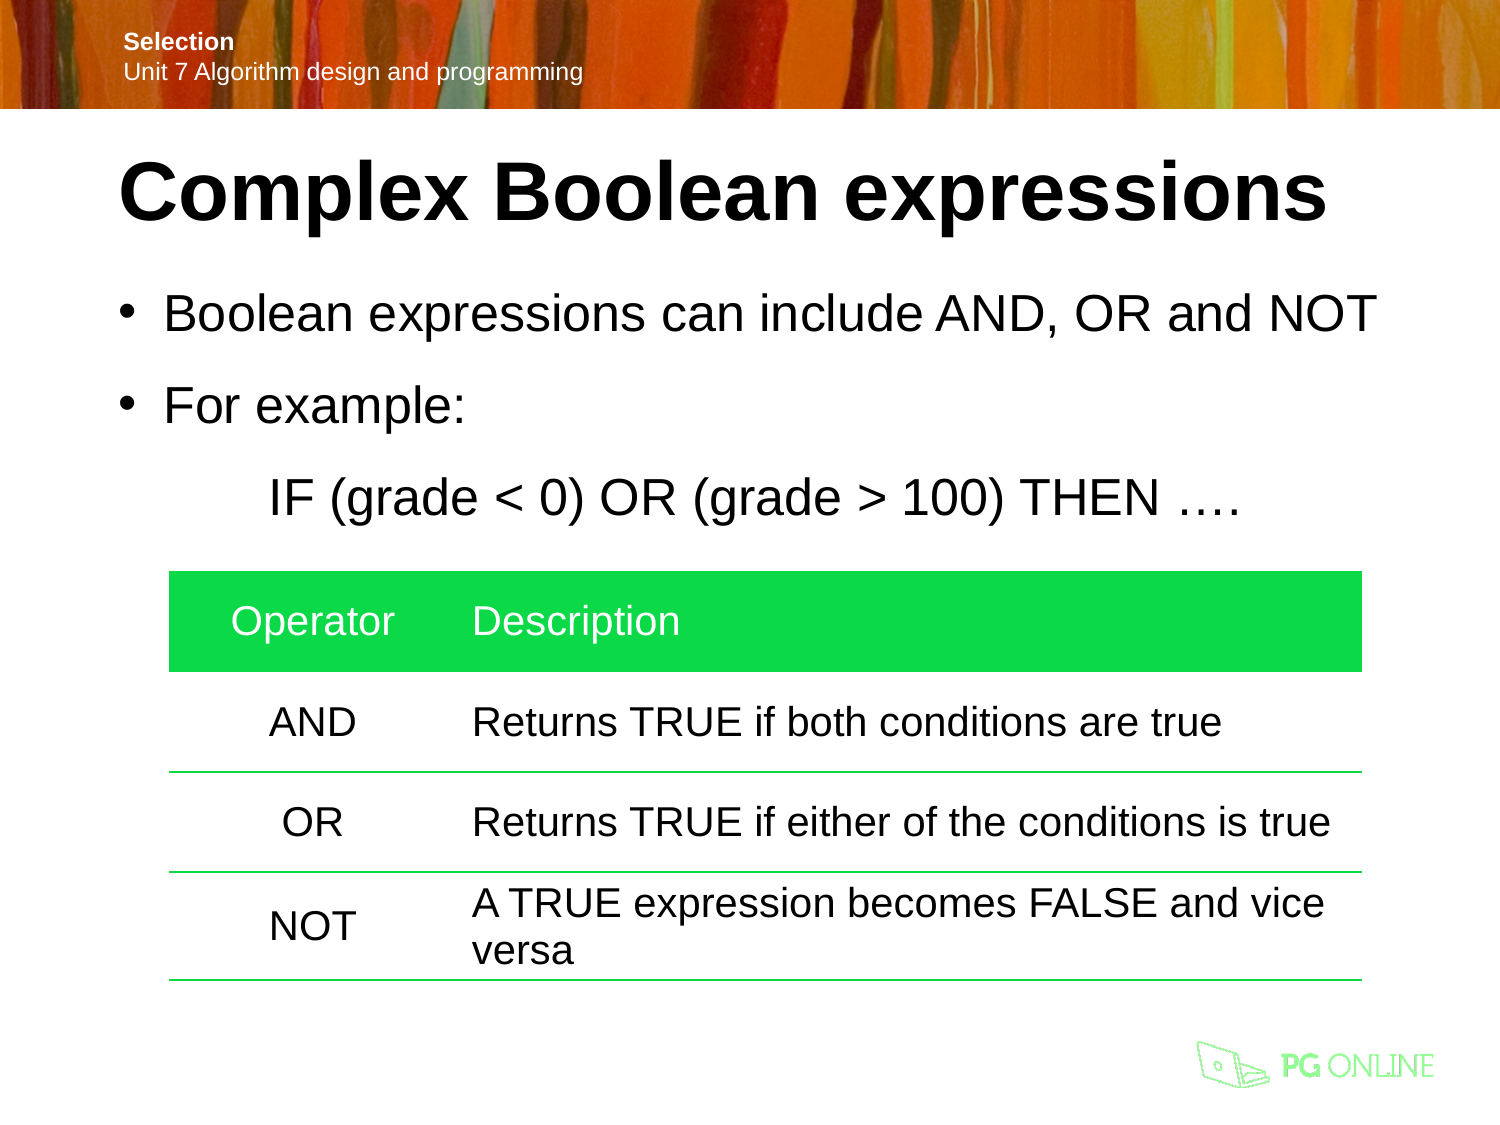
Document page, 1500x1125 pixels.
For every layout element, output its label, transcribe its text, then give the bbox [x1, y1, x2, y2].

table_cell Returns TRUE if both conditions are true [457, 672, 1362, 771]
table_header Description [457, 571, 1362, 671]
table_cell AND [169, 672, 457, 771]
table_cell NOT [169, 873, 457, 979]
list Boolean expressions can include AND, OR and NOT For example: IF (grade < 0) OR (grade > 100) THEN …. [118, 279, 1398, 847]
list Complex Boolean expressions [118, 148, 1401, 259]
table_header Operator [169, 571, 457, 671]
table_cell A TRUE expression becomes FALSE and vice versa [457, 873, 1362, 979]
table_cell Returns TRUE if either of the conditions is true [457, 773, 1362, 871]
picture [0, 0, 1500, 109]
table_cell OR [169, 773, 457, 871]
